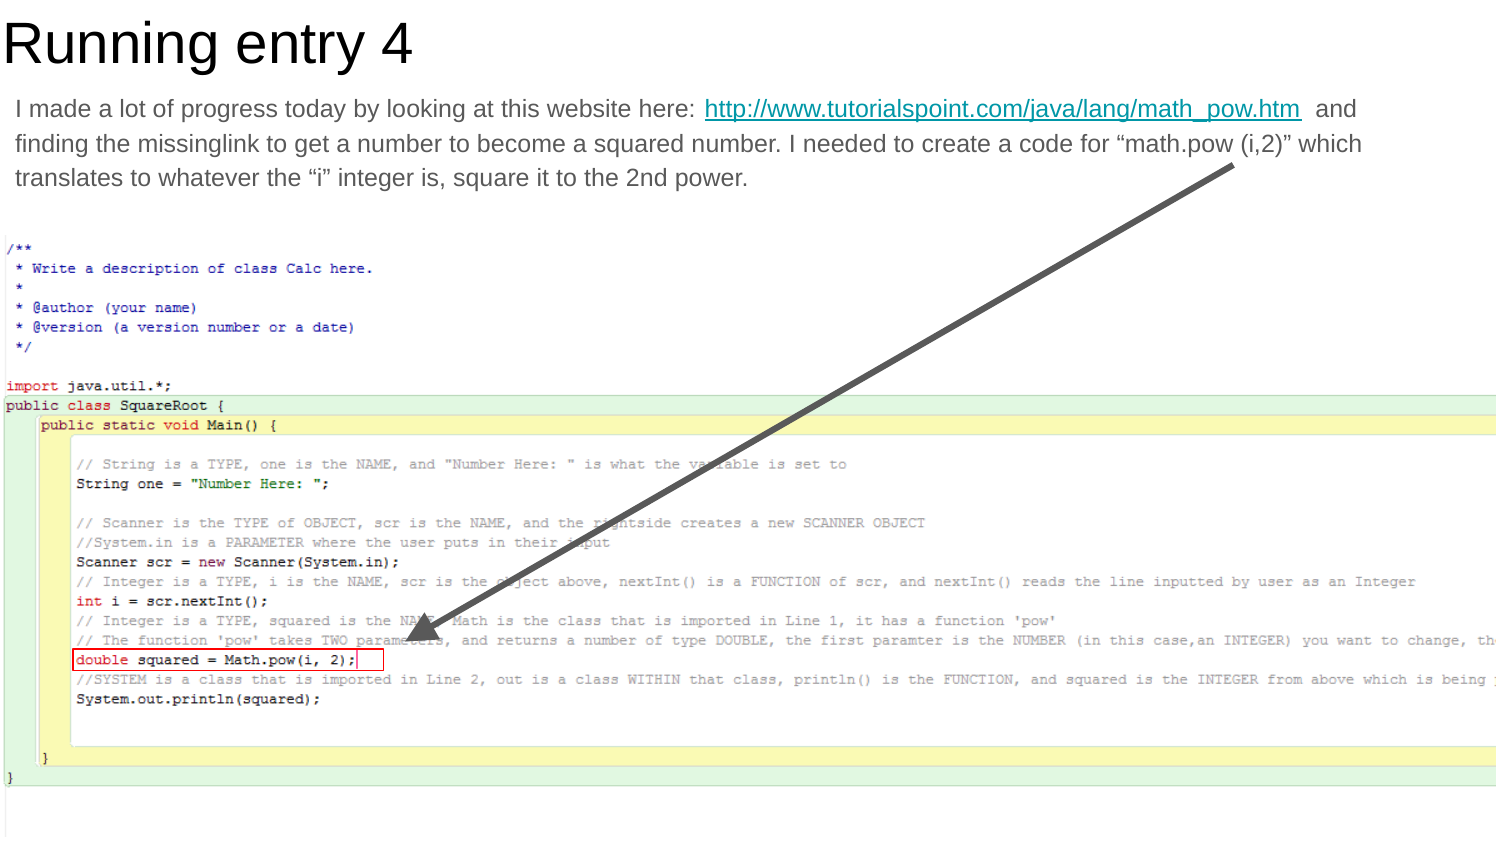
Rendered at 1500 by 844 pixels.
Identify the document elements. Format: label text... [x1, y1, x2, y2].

picture [0, 235, 1496, 837]
title Running entry 4 [0, 0, 1386, 73]
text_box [404, 164, 1234, 642]
list I made a lot of progress today by looking at this website here: http://www.tutorialspoint.com/java/lang/math_pow.htm and finding the missinglink to get a number to become a squared number. I needed to create a code for “math.pow (i,2)” which translates to whatever the “i” integer is, square it to the 2nd power. [0, 73, 1398, 234]
